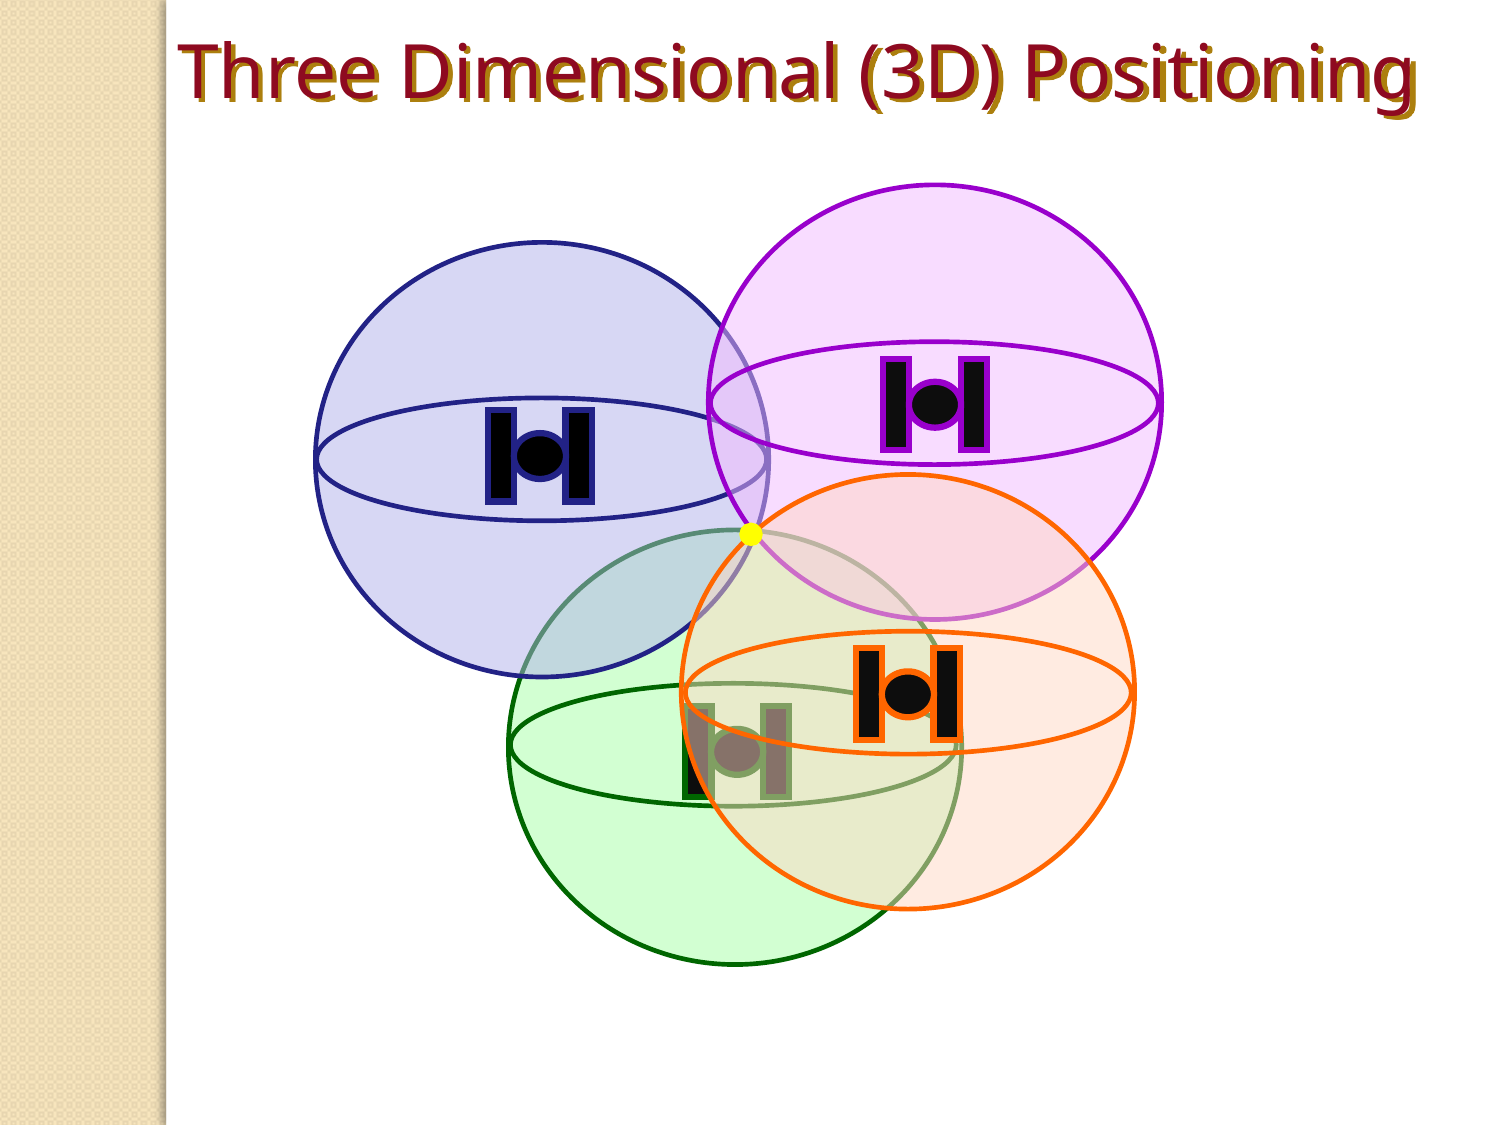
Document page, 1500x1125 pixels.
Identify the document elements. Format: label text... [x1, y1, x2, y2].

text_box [508, 689, 962, 965]
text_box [708, 184, 1162, 620]
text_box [315, 242, 701, 678]
title Three Dimensional (3D) Positioning [162, 0, 1500, 137]
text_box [680, 474, 1135, 910]
